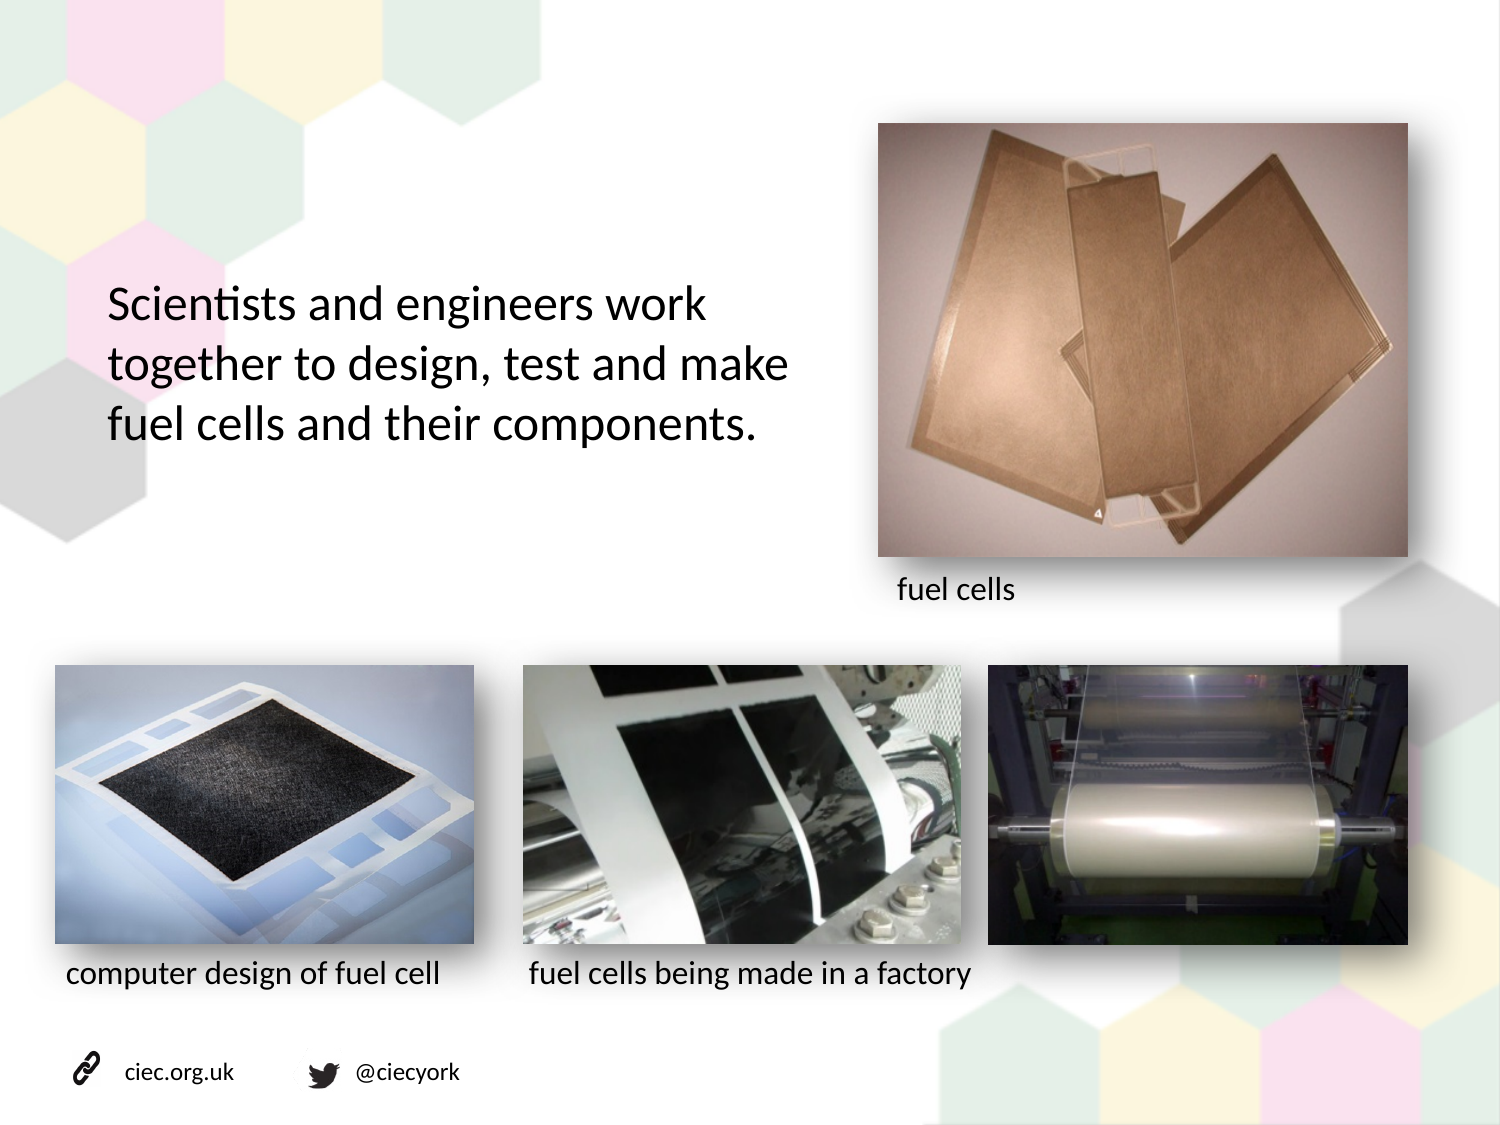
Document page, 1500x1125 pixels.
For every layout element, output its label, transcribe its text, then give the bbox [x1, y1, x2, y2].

picture [523, 0, 1500, 1125]
text_box Scientists and engineers work together to design, test and make fuel cells and their components. [92, 262, 807, 458]
picture [292, 1048, 342, 1092]
picture [0, 0, 556, 1122]
text_box fuel cells being made in a factory [514, 943, 988, 999]
text_box computer design of fuel cell [51, 943, 488, 999]
text_box fuel cells [882, 560, 1031, 615]
